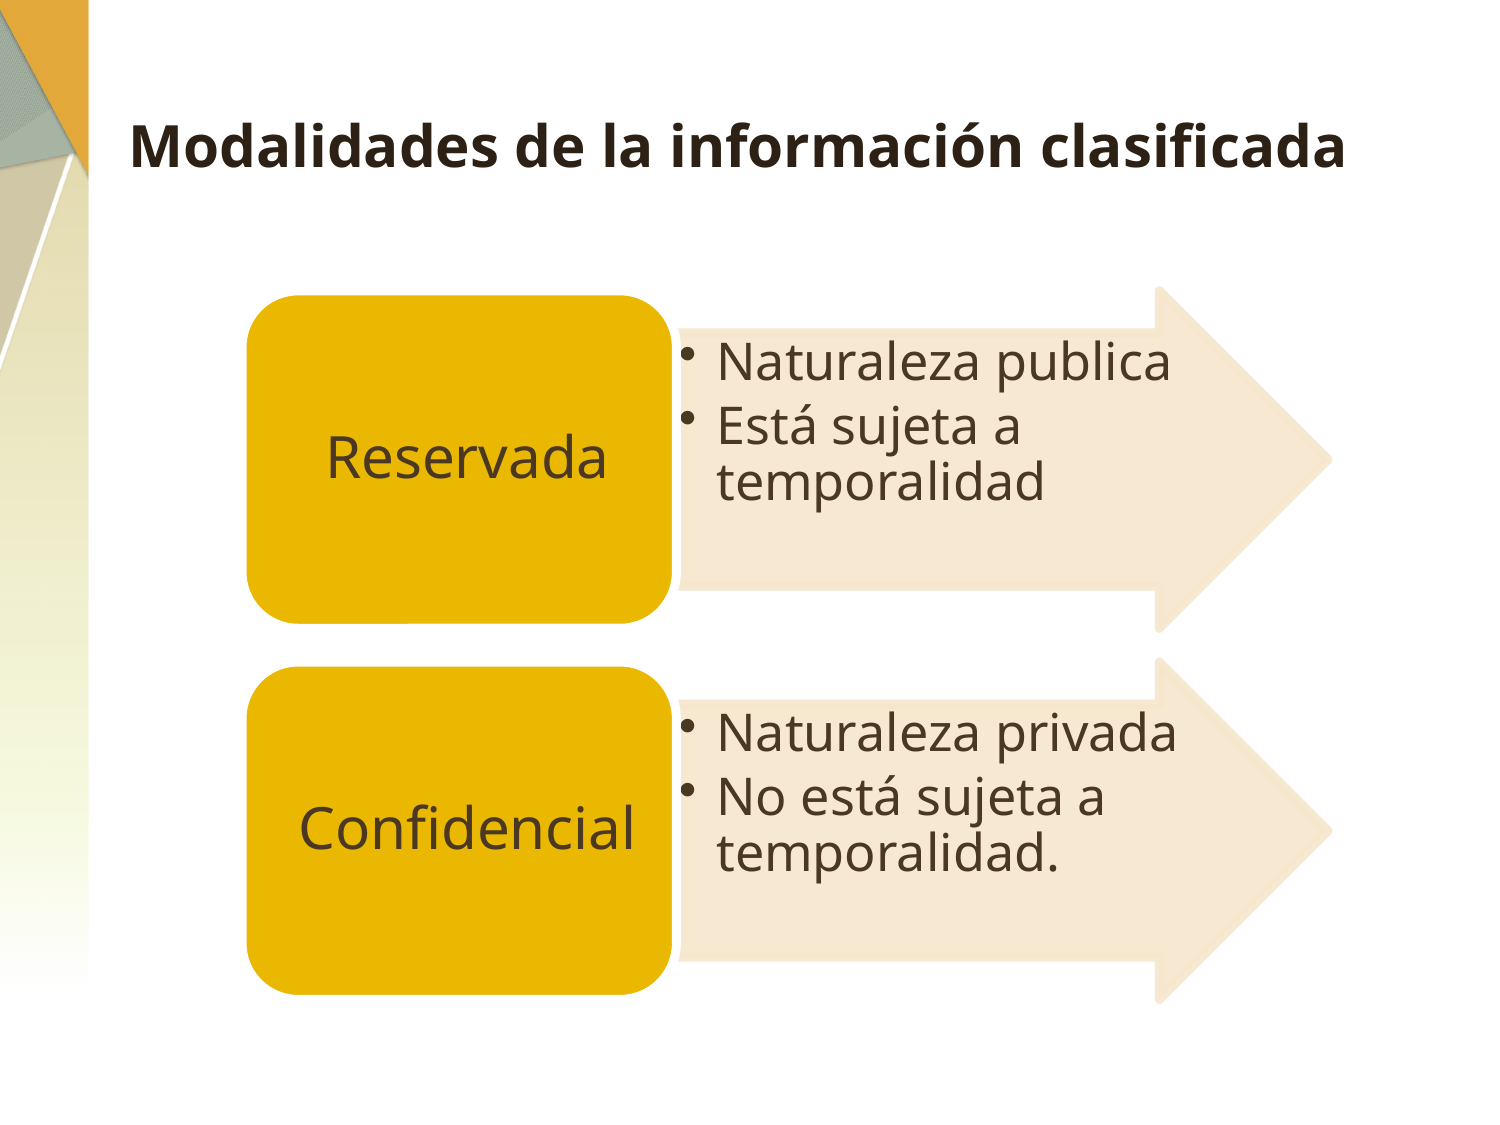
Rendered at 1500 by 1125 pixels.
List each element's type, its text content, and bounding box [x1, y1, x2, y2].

picture [0, 0, 88, 985]
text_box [241, 290, 1329, 1000]
title Modalidades de la información clasificada [100, 101, 1376, 315]
